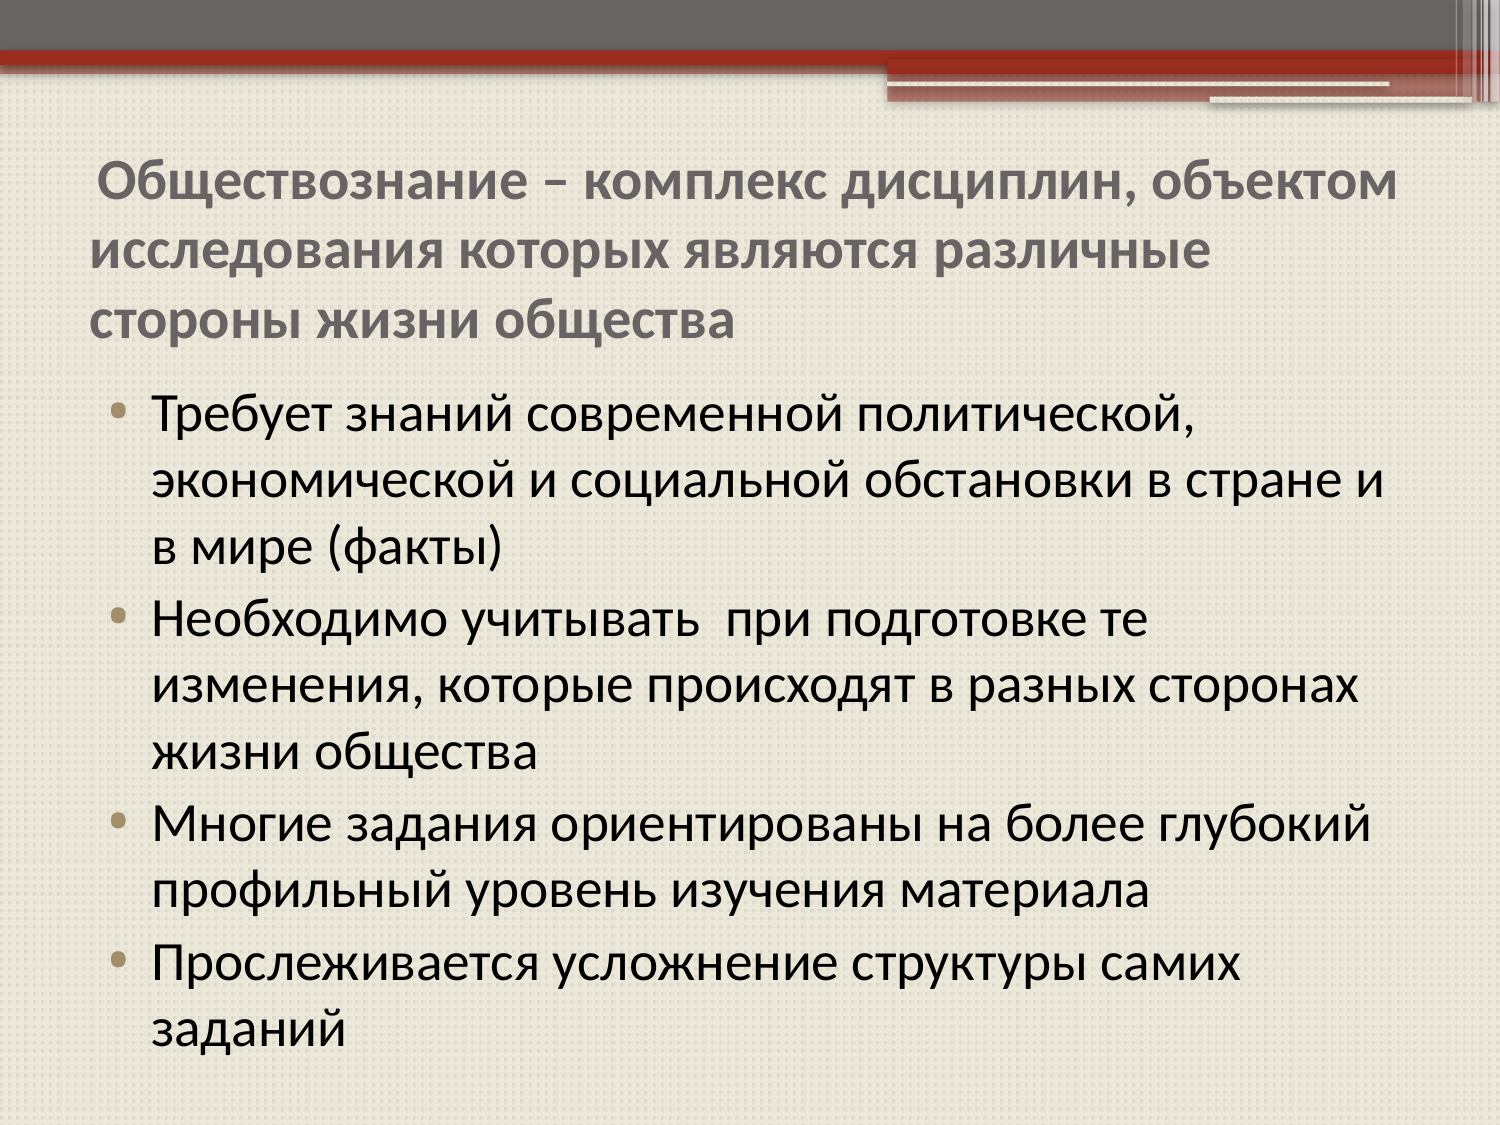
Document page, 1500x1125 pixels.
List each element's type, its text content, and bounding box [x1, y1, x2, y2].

title Обществознание – комплекс дисциплин, объектом исследования которых являются различные стороны жизни общества [75, 128, 1425, 363]
list Требует знаний современной политической, экономической и социальной обстановки в стране и в мире (факты) Необходимо учитывать при подготовке те изменения, которые происходят в разных сторонах жизни общества Многие задания ориентированы на более глубокий профильный уровень изучения материала Прослеживается усложнение структуры самих заданий [75, 368, 1425, 1079]
